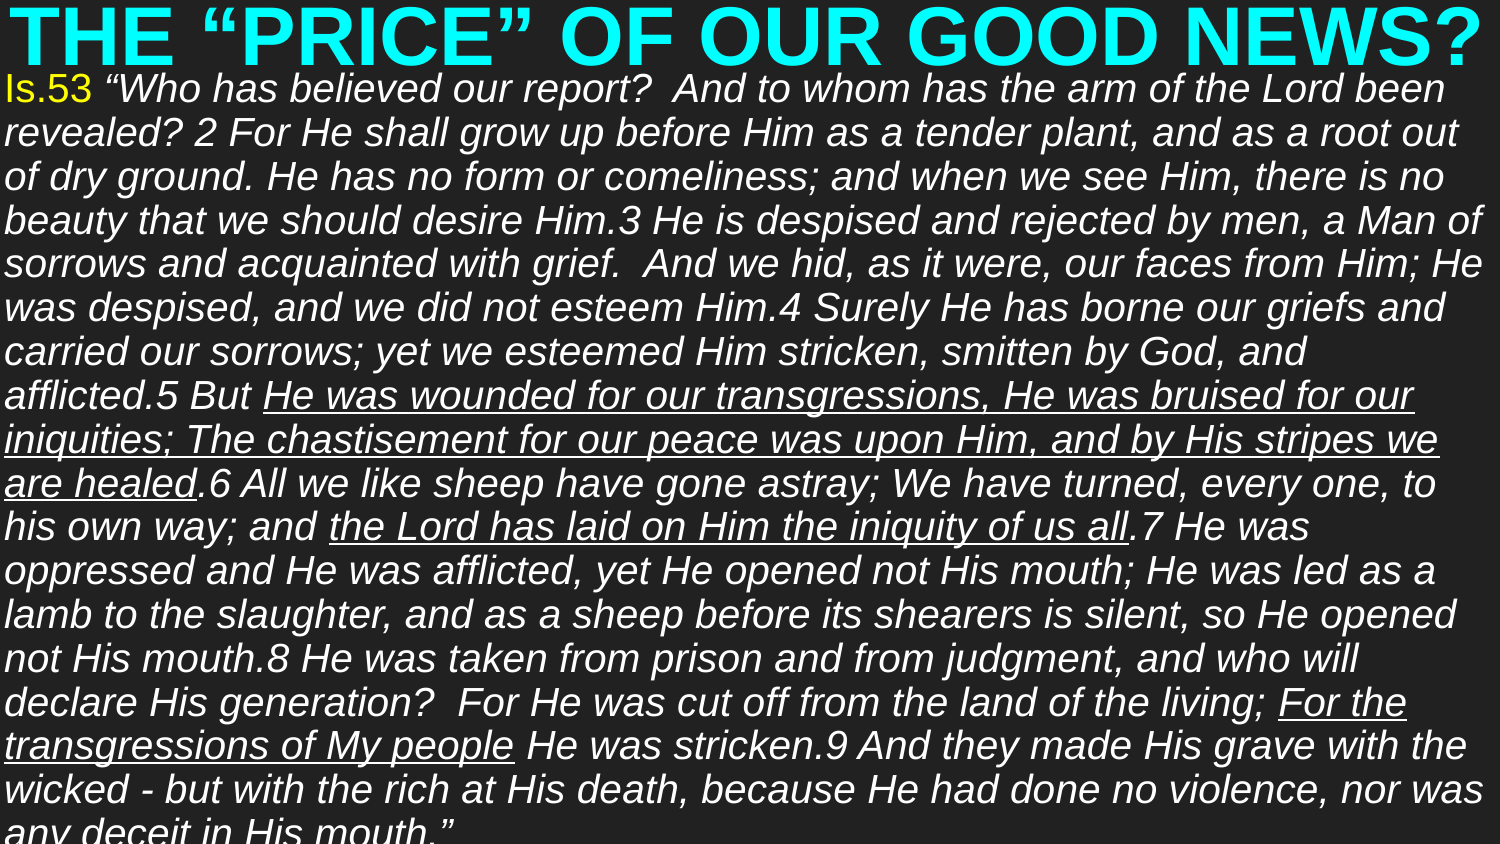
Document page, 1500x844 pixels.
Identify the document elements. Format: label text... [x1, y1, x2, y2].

title THE “PRICE” OF OUR GOOD NEWS? [0, 0, 1500, 52]
subtitle Is.53 “Who has believed our report? And to whom has the arm of the Lord been revealed? 2 For He shall grow up before Him as a tender plant, and as a root out of dry ground. He has no form or comeliness; and when we see Him, there is no beauty that we should desire Him.3 He is despised and rejected by men, a Man of sorrows and acquainted with grief. And we hid, as it were, our faces from Him; He was despised, and we did not esteem Him.4 Surely He has borne our griefs and carried our sorrows; yet we esteemed Him stricken, smitten by God, and afflicted.5 But He was wounded for our transgressions, He was bruised for our iniquities; The chastisement for our peace was upon Him, and by His stripes we are healed.6 All we like sheep have gone astray; We have turned, every one, to his own way; and the Lord has laid on Him the iniquity of us all.7 He was oppressed and He was afflicted, yet He opened not His mouth; He was led as a lamb to the slaughter, and as a sheep before its shearers is silent, so He opened not His mouth.8 He was taken from prison and from judgment, and who will declare His generation? For He was cut off from the land of the living; For the transgressions of My people He was stricken.9 And they made His grave with the wicked - but with the rich at His death, because He had done no violence, nor was any deceit in His mouth.” [0, 52, 1500, 844]
